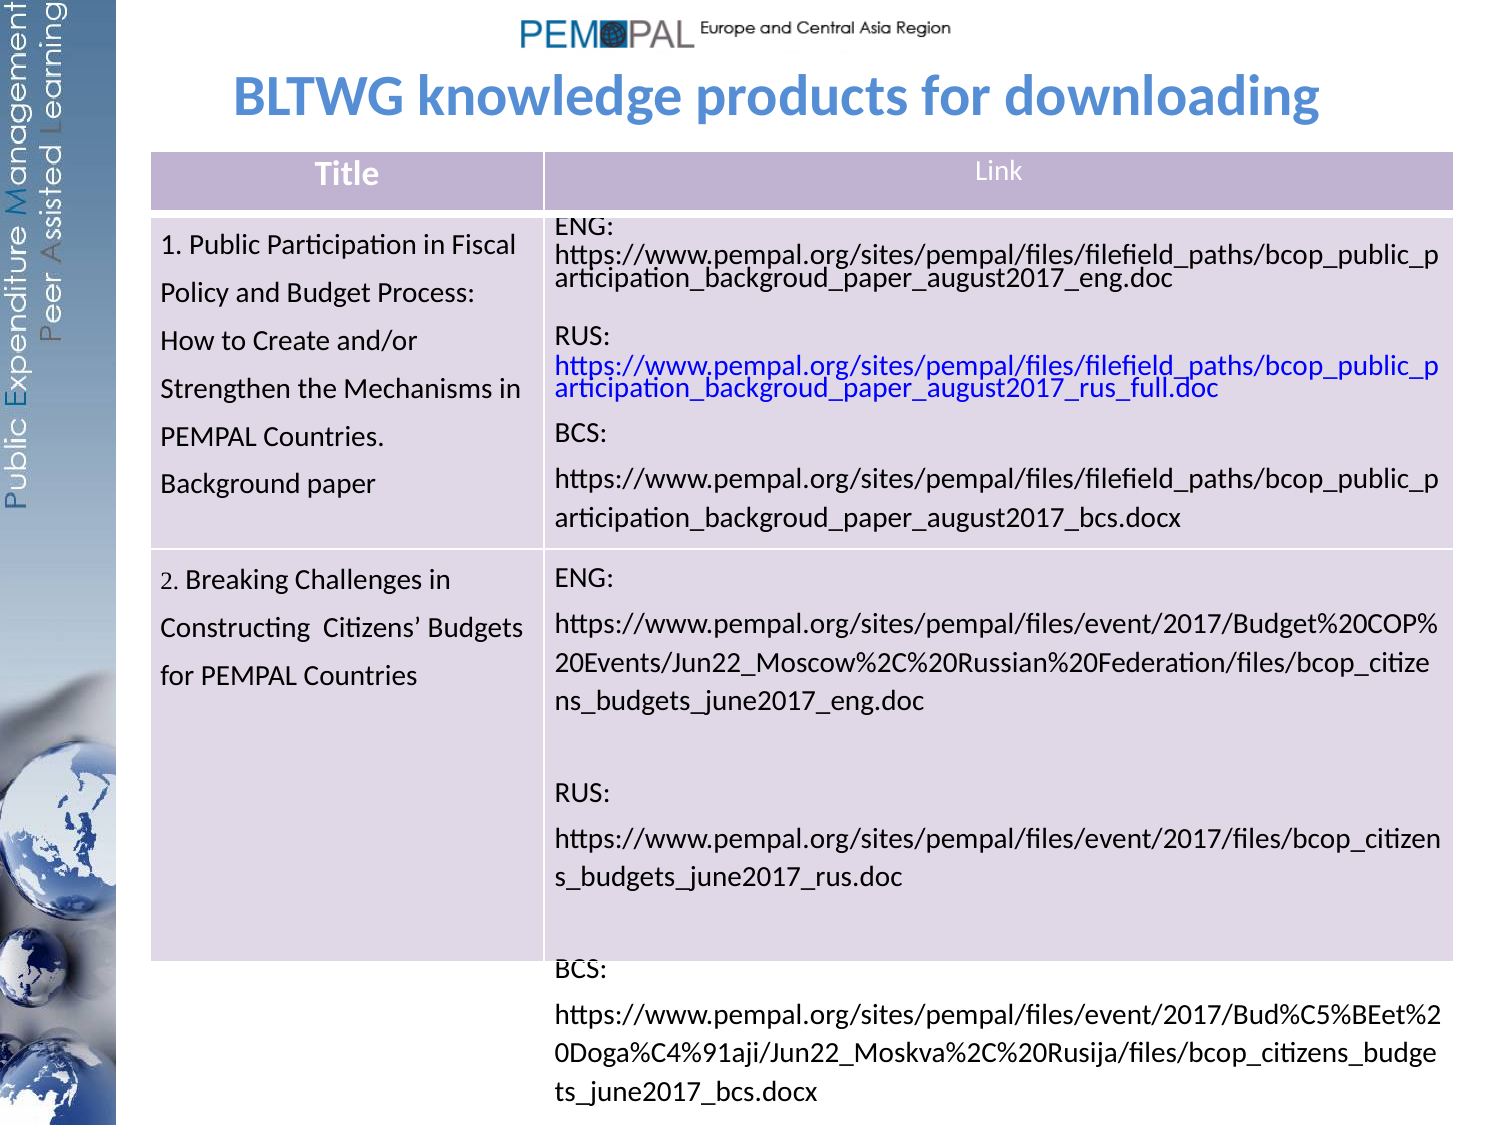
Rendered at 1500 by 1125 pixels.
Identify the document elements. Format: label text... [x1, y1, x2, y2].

text_box BLTWG knowledge products for downloading [119, 50, 1455, 135]
table_cell 1. Public Participation in Fiscal Policy and Budget Process: How to Create and/or Strengthen the Mechanisms in PEMPAL Countries. Background paper [151, 218, 543, 548]
table_cell ENG: https://www.pempal.org/sites/pempal/files/event/2017/Budget%20COP%20Events/Jun22_Moscow%2C%20Russian%20Federation/files/bcop_citizens_budgets_june2017_eng.doc RUS: https://www.pempal.org/sites/pempal/files/event/2017/files/bcop_citizens_budgets_june2017_rus.doc BCS: https://www.pempal.org/sites/pempal/files/event/2017/Bud%C5%BEet%20Doga%C4%91aji/Jun22_Moskva%2C%20Rusija/files/bcop_citizens_budgets_june2017_bcs.docx [545, 550, 1453, 961]
table_cell 2. Breaking Challenges in Constructing Citizens’ Budgets for PEMPAL Countries [151, 550, 543, 961]
table_header Link [545, 152, 1453, 210]
picture [518, 12, 953, 55]
table_header Title [151, 152, 543, 210]
table_cell ENG: https://www.pempal.org/sites/pempal/files/filefield_paths/bcop_public_participation_backgroud_paper_august2017_eng.doc RUS: https://www.pempal.org/sites/pempal/files/filefield_paths/bcop_public_participation_backgroud_paper_august2017_rus_full.doc BCS: https://www.pempal.org/sites/pempal/files/filefield_paths/bcop_public_participation_backgroud_paper_august2017_bcs.docx [545, 218, 1453, 548]
picture [0, 0, 116, 1125]
